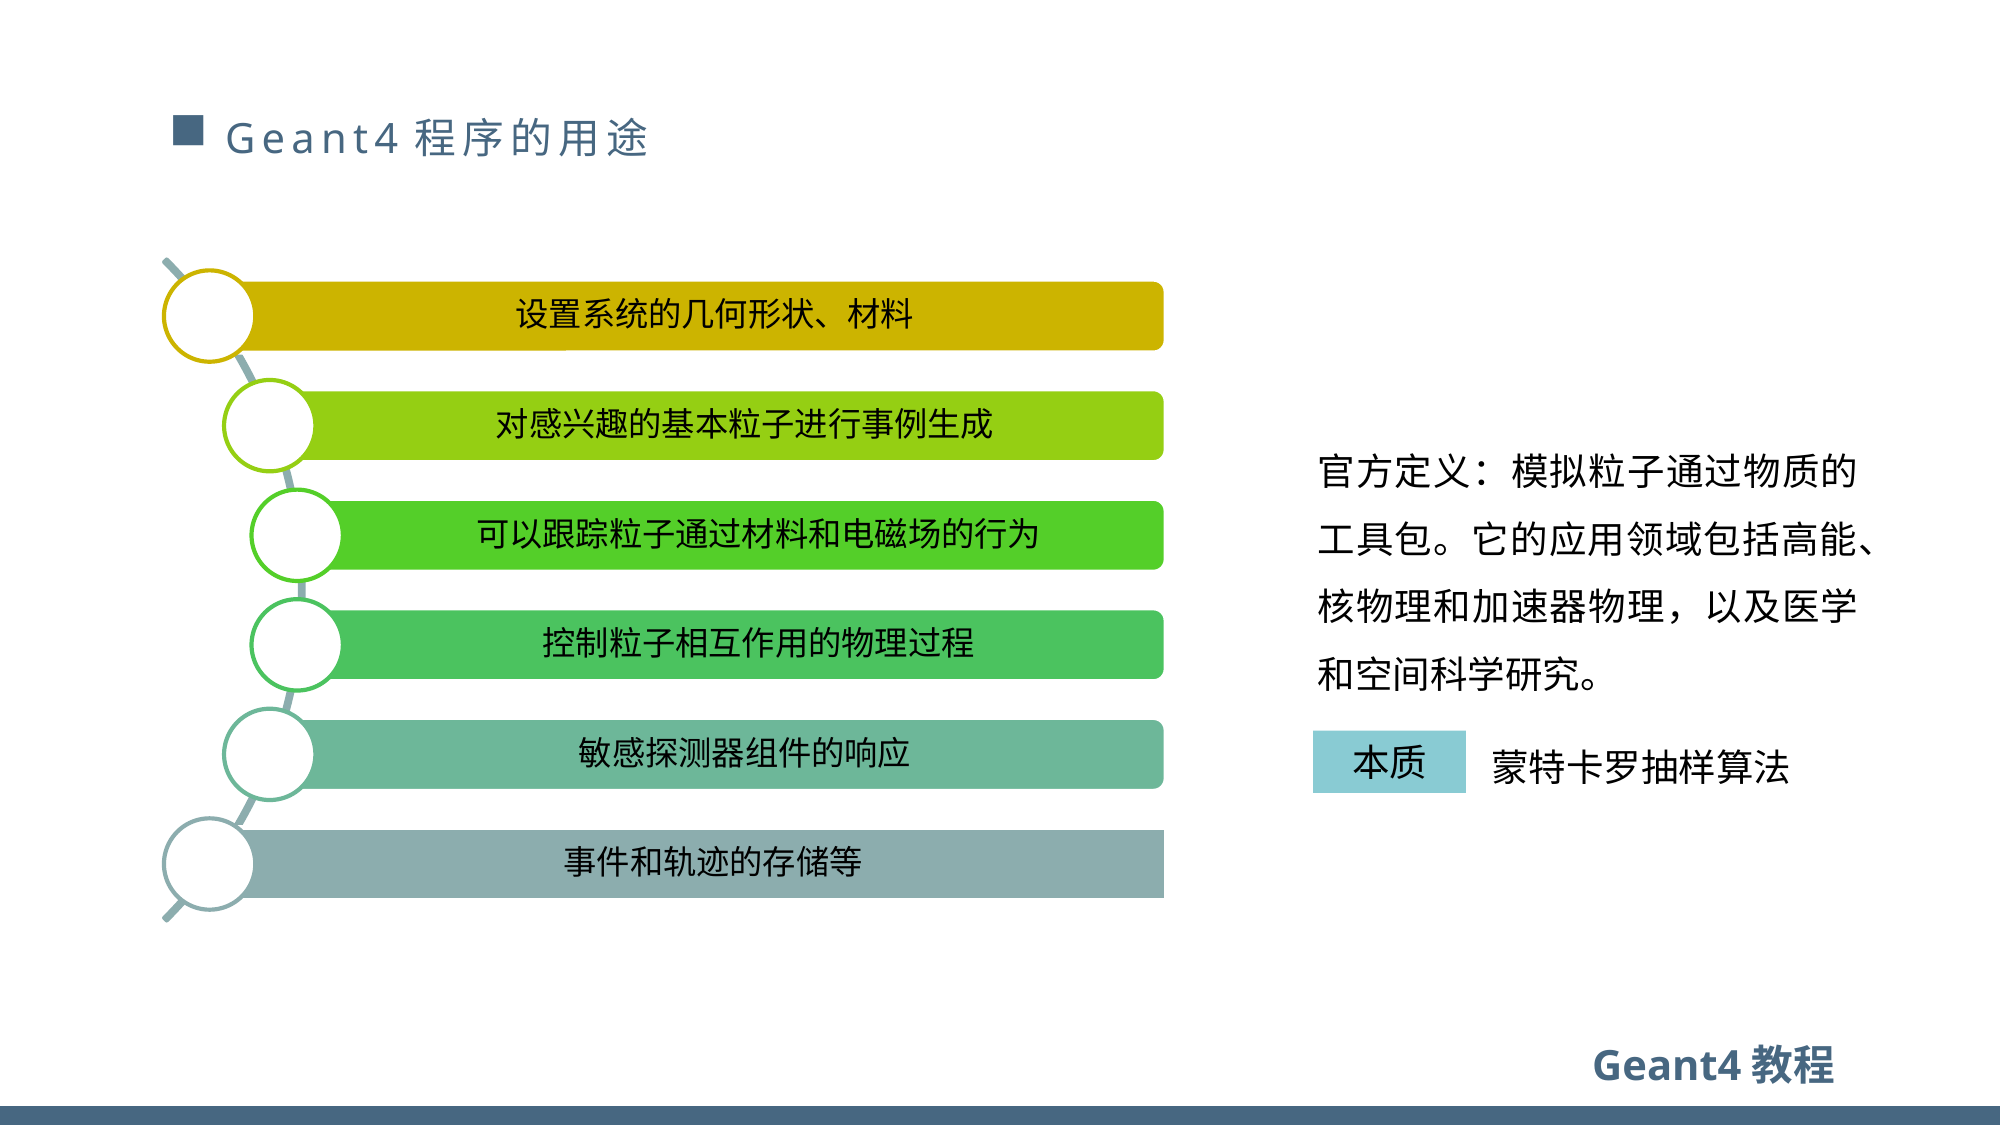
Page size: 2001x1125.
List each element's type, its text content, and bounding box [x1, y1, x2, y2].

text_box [153, 242, 1176, 938]
text_box 蒙特卡罗抽样算法 [1476, 714, 1939, 810]
text_box 官方定义：模拟粒子通过物质的工具包。它的应用领域包括高能、核物理和加速器物理，以及医学和空间科学研究。 [1302, 418, 1874, 762]
text_box 本质 [1311, 762, 1468, 795]
title Geant4程序的用途 [153, 92, 732, 188]
